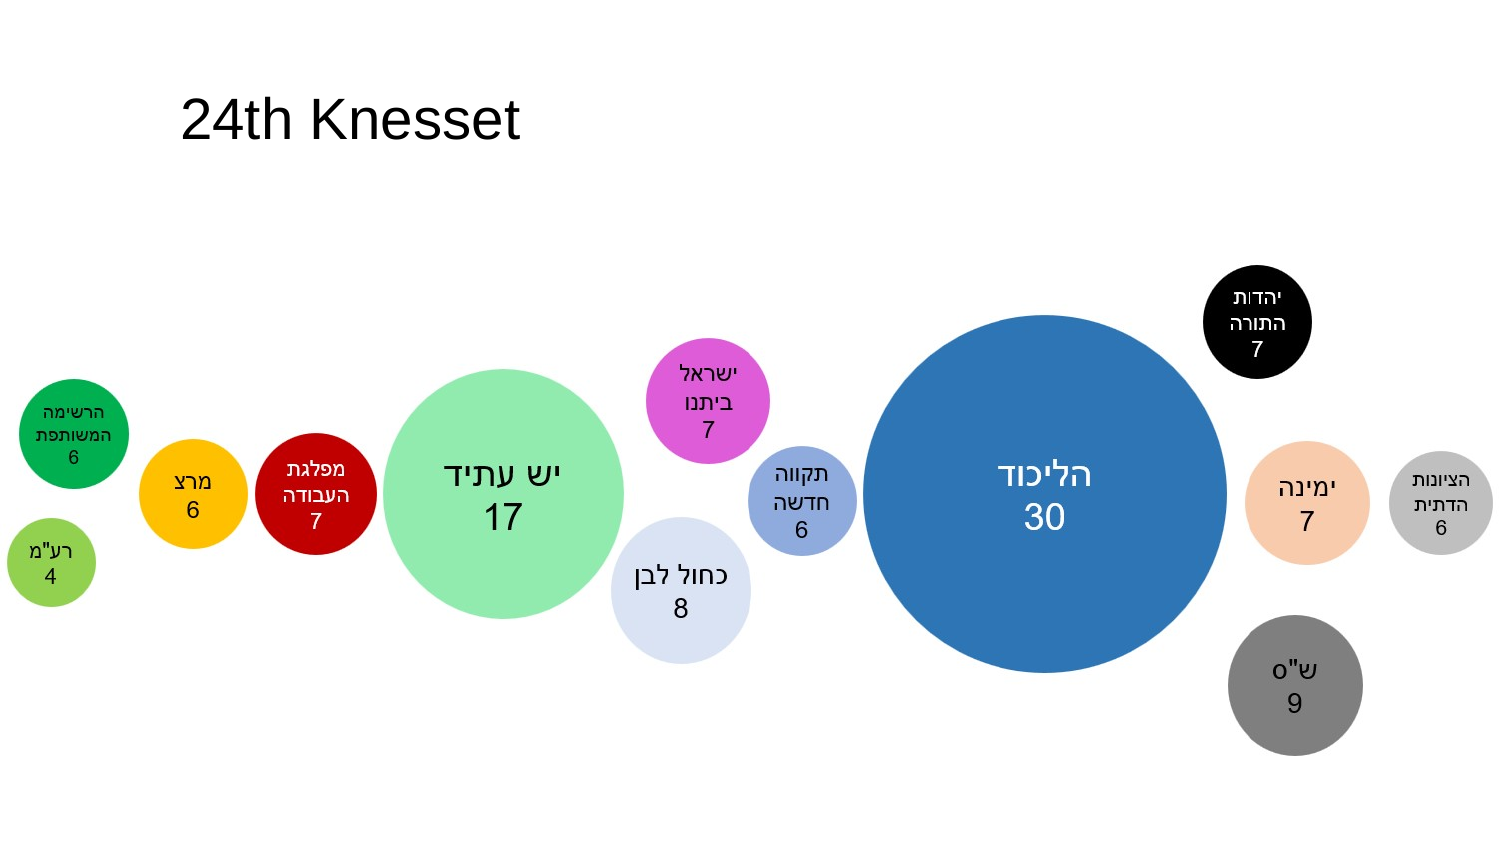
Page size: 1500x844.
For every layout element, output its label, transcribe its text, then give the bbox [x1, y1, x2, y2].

picture [0, 204, 1500, 799]
title 24th Knesset [168, 84, 1351, 203]
